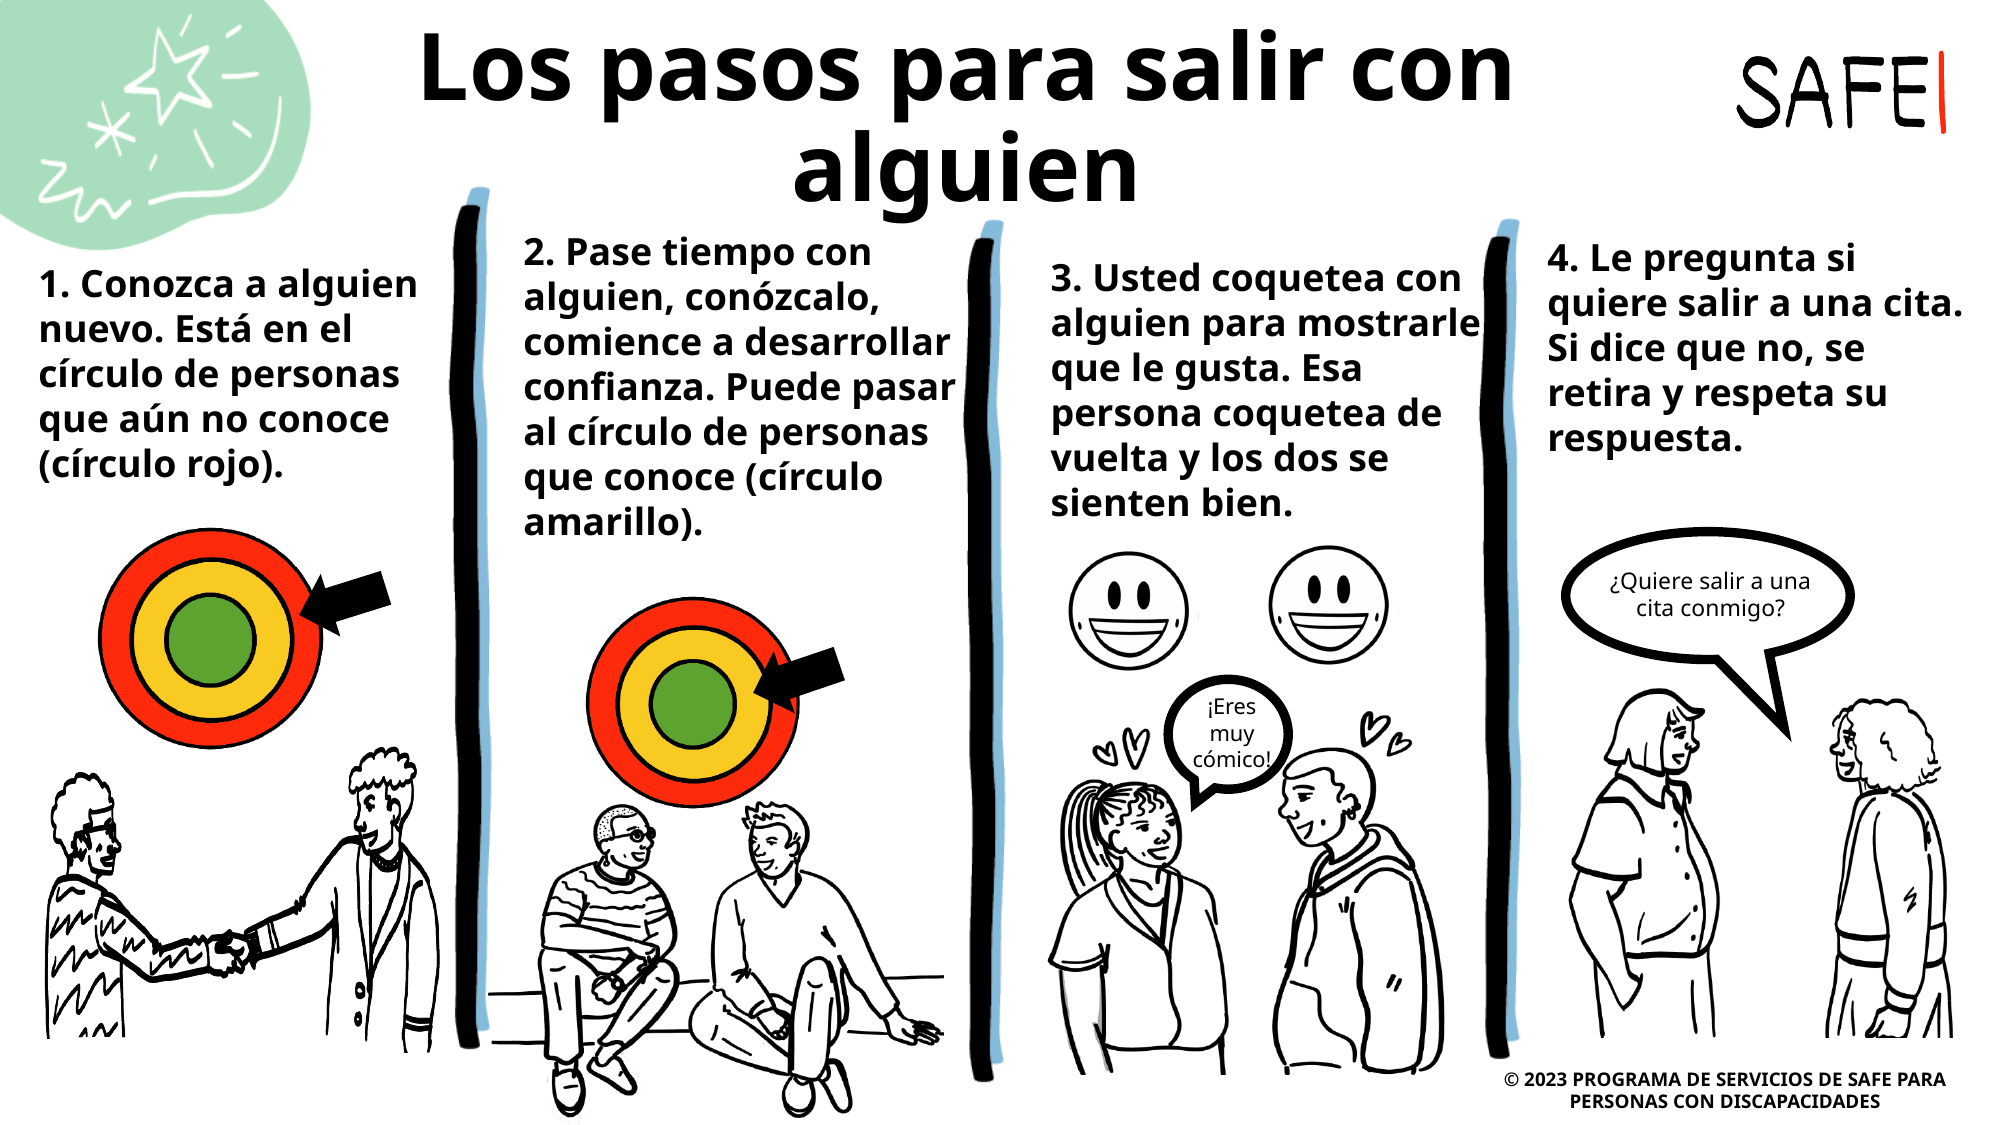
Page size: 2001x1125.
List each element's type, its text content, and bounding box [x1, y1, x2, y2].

text_box 4. Le pregunta si quiere salir a una cita. Si dice que no, se retira y respeta su respuesta. [1540, 226, 1982, 467]
text_box 2. Pase tiempo con alguien, conózcalo, comience a desarrollar confianza. Puede pasar al círculo de personas que conoce (círculo amarillo). [511, 220, 928, 551]
text_box 1. Conozca a alguien nuevo. Está en el círculo de personas que aún no conoce (círculo rojo). [23, 252, 413, 493]
picture [1255, 177, 2000, 1066]
picture [0, 144, 1025, 1125]
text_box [1025, 679, 1452, 1076]
text_box [331, 570, 392, 637]
picture [1727, 47, 1953, 137]
picture [0, 0, 331, 263]
picture [1055, 532, 1200, 680]
text_box [1837, 567, 1852, 624]
text_box ¿Quiere salir a una cita conmigo? [1585, 559, 1837, 629]
text_box [809, 646, 845, 693]
text_box [1564, 562, 1832, 662]
text_box © 2023 Programa de Servicios de SAFE para Personas con Discapacidades [1460, 1065, 1990, 1115]
title Los pasos para salir con alguien [394, 11, 1540, 230]
text_box [1589, 530, 1827, 559]
text_box 3. Usted coquetea con alguien para mostrarle que le gusta. Esa persona coquetea de vuelta y los dos se sienten bien. [1035, 247, 1443, 532]
